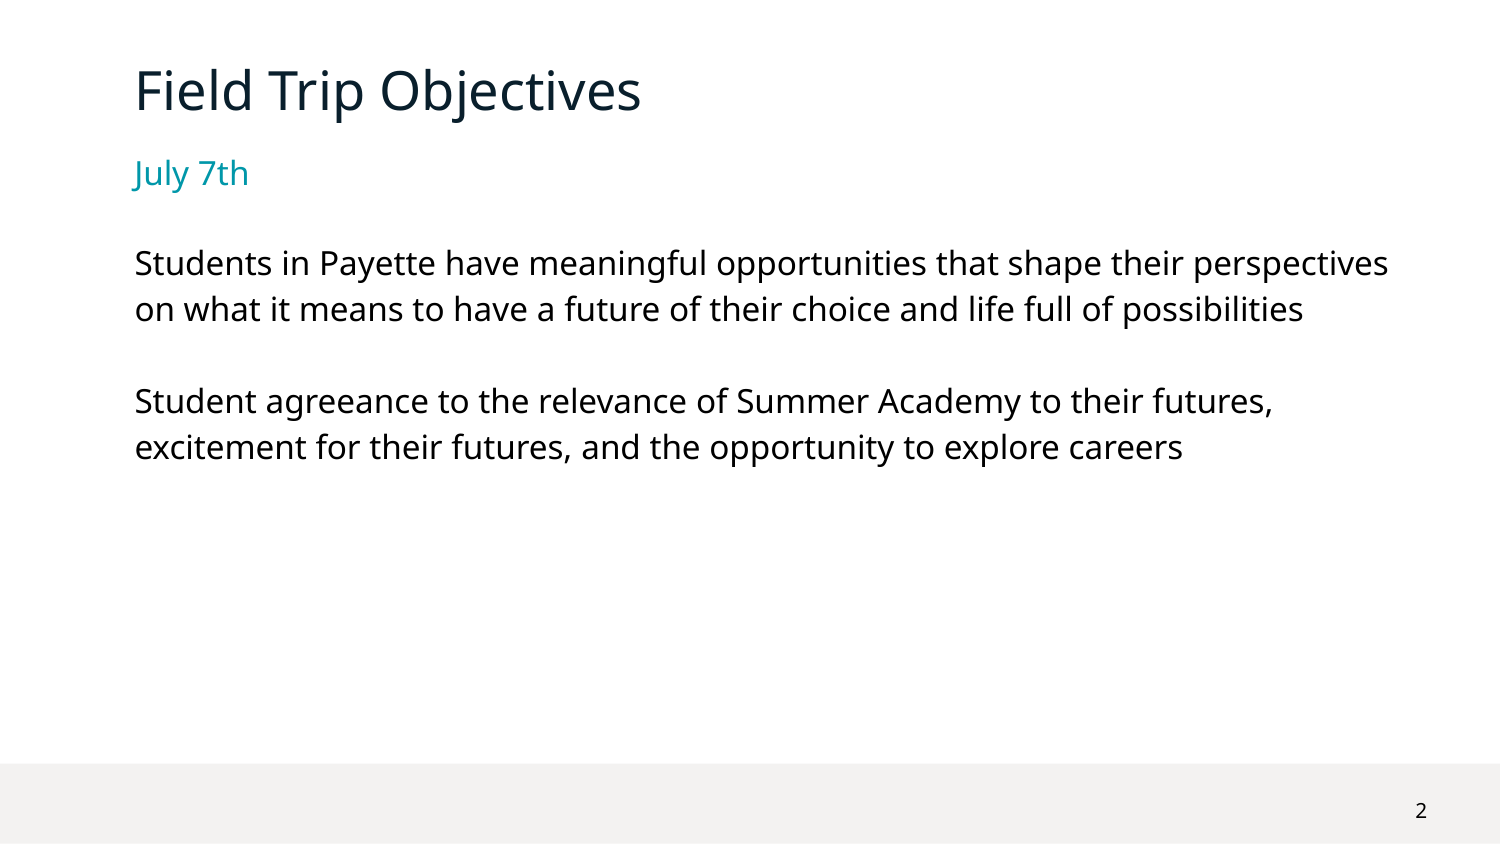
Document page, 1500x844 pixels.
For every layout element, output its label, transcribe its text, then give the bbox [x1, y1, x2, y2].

slide_number ‹#› [1400, 779, 1491, 844]
subtitle July 7th [119, 136, 1364, 194]
list Students in Payette have meaningful opportunities that shape their perspectives on what it means to have a future of their choice and life full of possibilities Student agreeance to the relevance of Summer Academy to their futures, excitement for their futures, and the opportunity to explore careers [119, 221, 1426, 593]
title Field Trip Objectives [119, 41, 1381, 130]
